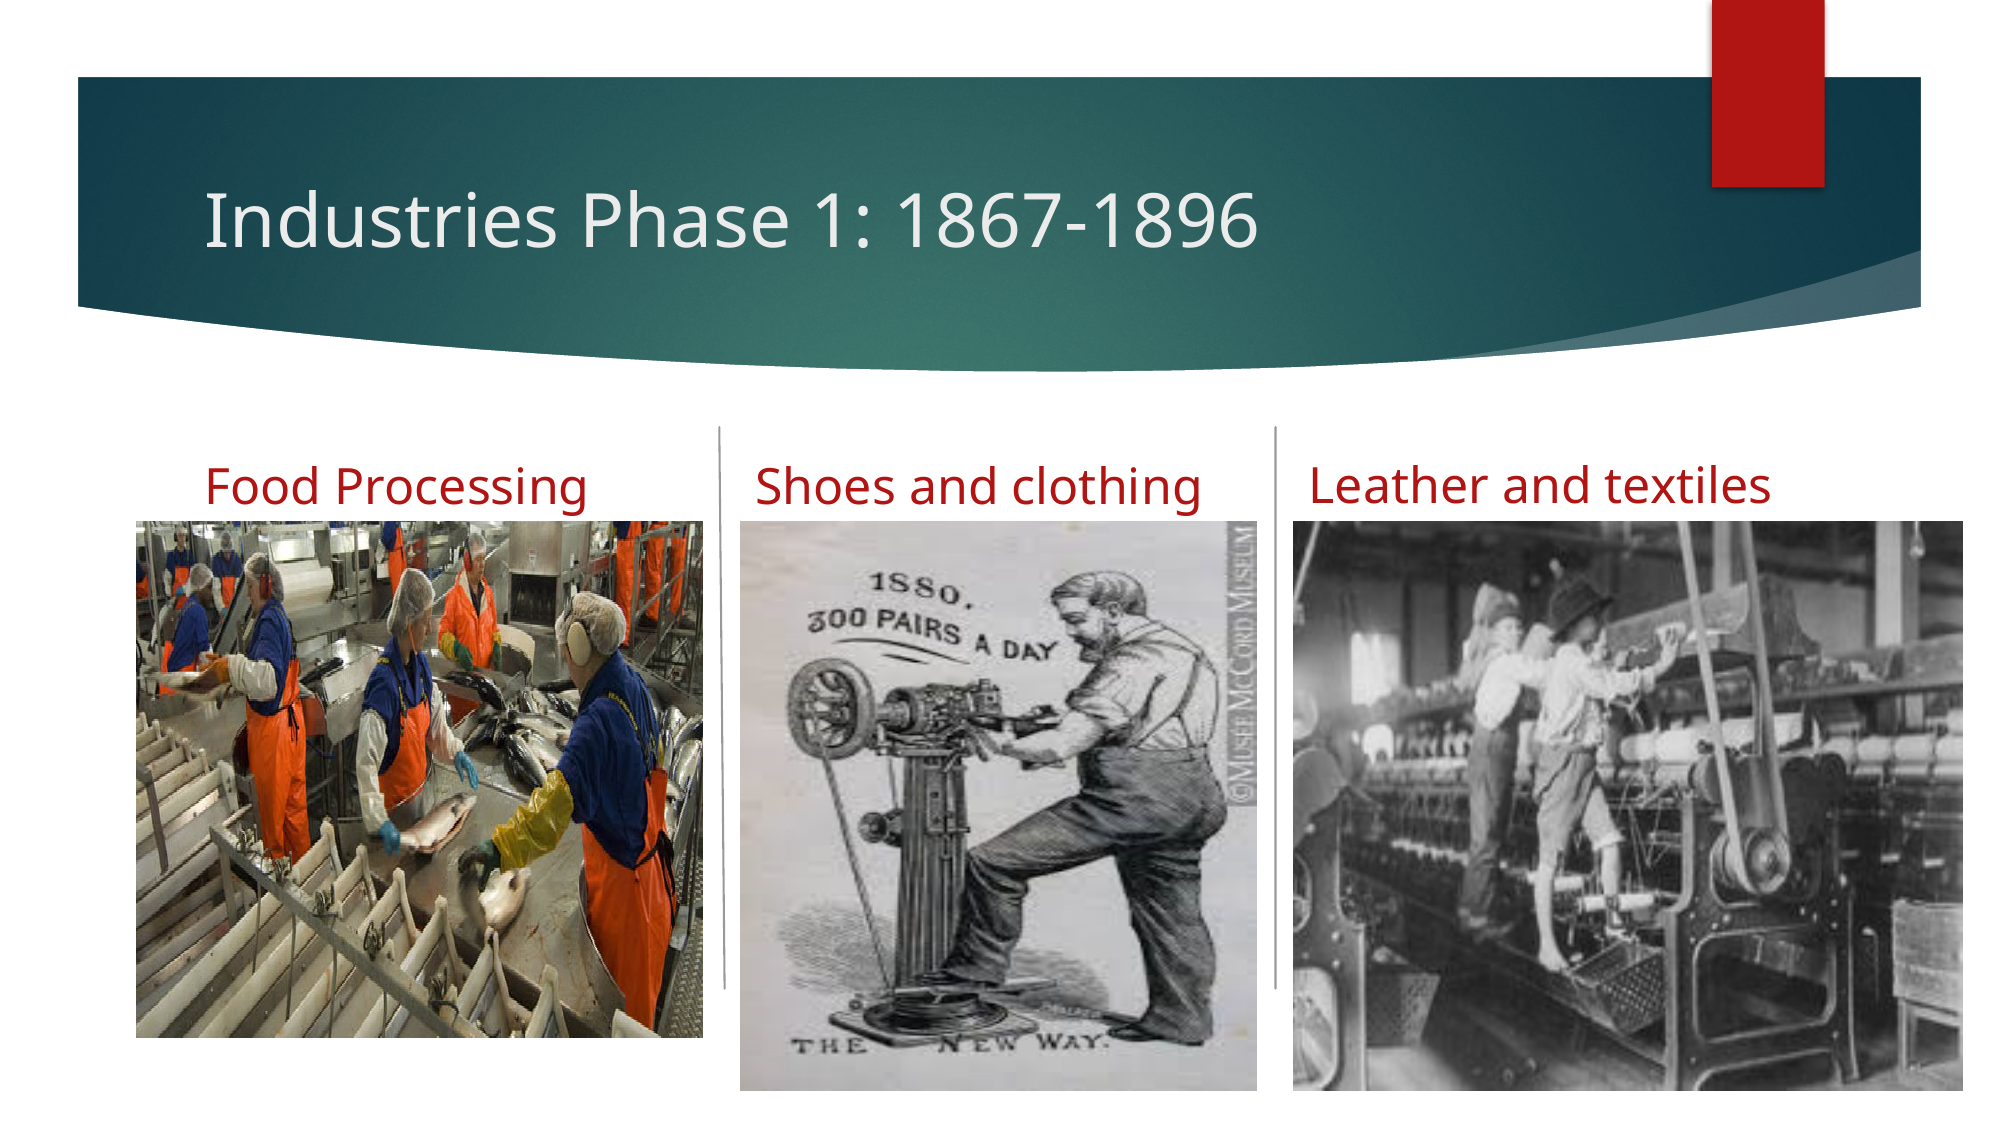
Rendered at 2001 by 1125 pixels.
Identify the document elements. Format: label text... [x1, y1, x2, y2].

picture [739, 521, 1257, 1092]
list Leather and textiles [1293, 425, 1813, 520]
picture [135, 521, 703, 1038]
picture [1293, 521, 1963, 1092]
list Food Processing [189, 427, 703, 520]
title Industries Phase 1: 1867-1896 [189, 159, 1638, 276]
list Shoes and clothing [740, 427, 1257, 520]
